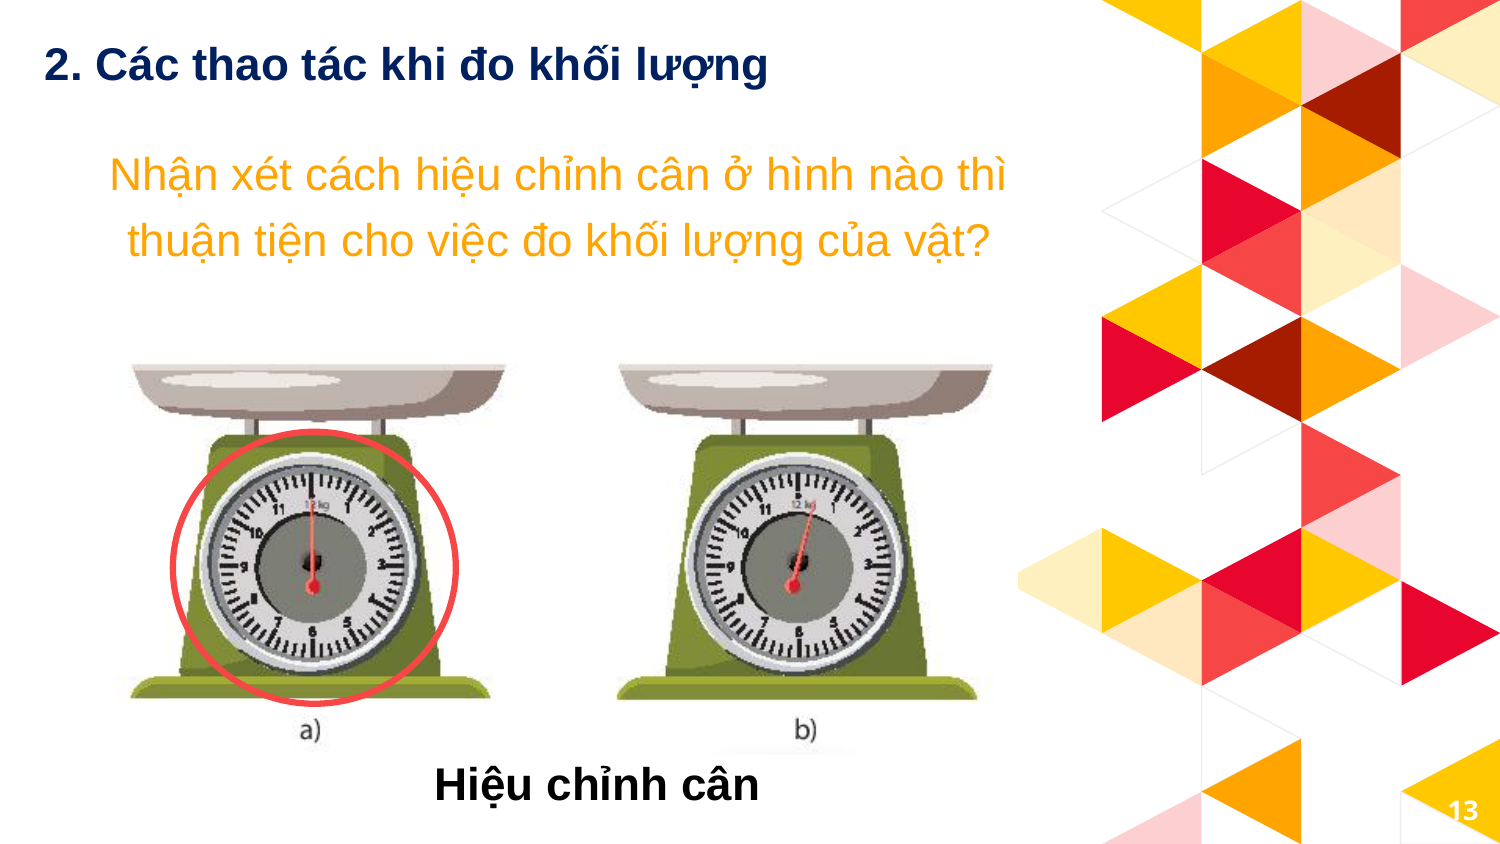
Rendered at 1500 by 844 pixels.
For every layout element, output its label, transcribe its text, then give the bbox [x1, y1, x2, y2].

text_box 2. Các thao tác khi đo khối lượng [29, 0, 1319, 120]
slide_number 13 [1403, 779, 1494, 844]
text_box Nhận xét cách hiệu chỉnh cân ở hình nào thì thuận tiện cho việc đo khối lượng của vật? [72, 118, 1046, 279]
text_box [101, 341, 1018, 818]
